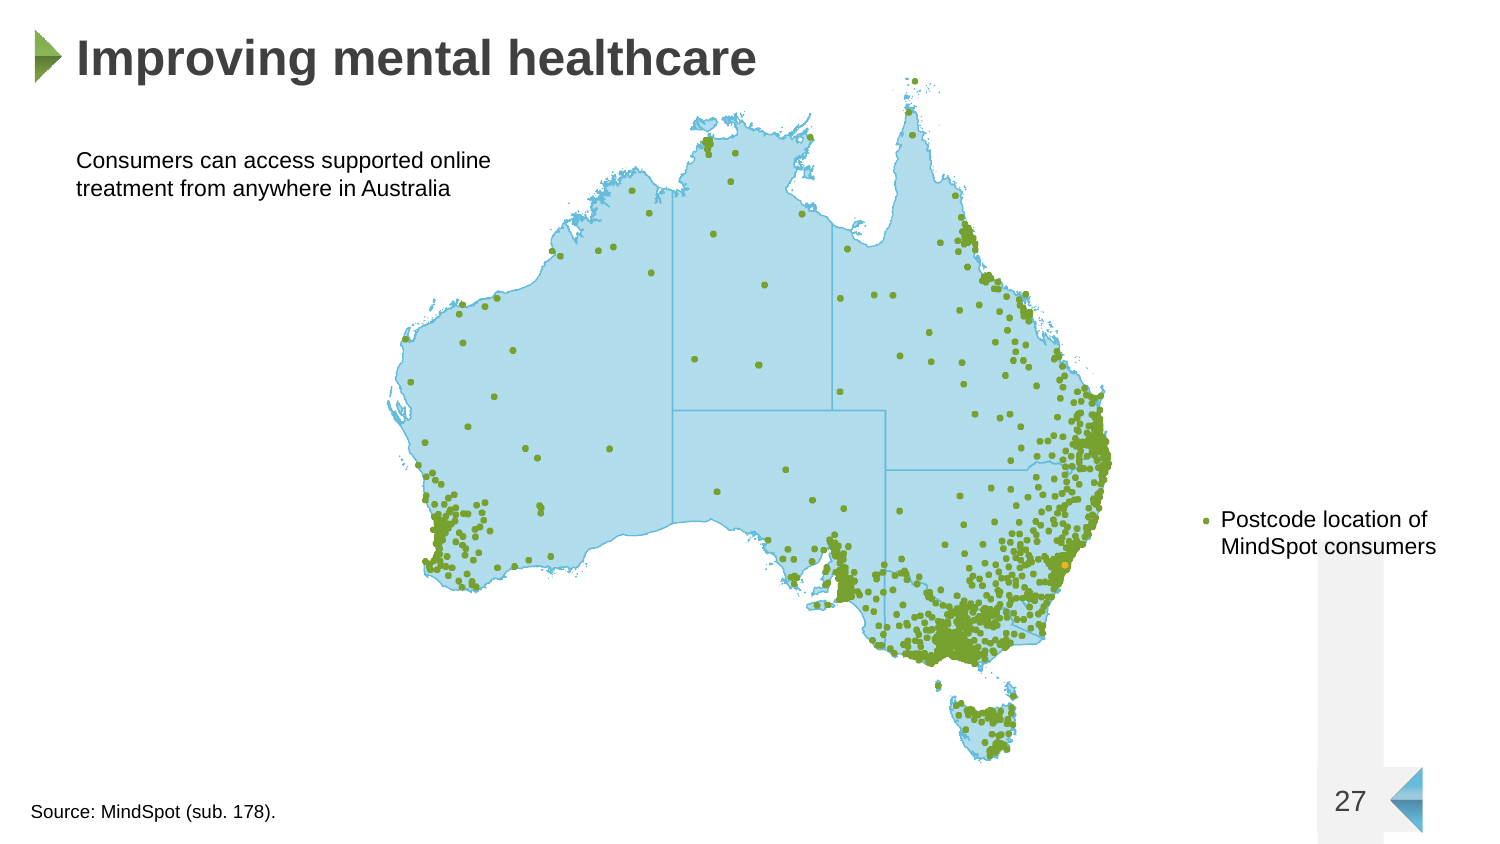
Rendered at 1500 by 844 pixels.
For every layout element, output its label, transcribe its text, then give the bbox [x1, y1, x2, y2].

picture [1391, 768, 1422, 832]
text_box Source: MindSpot (sub. 178). [15, 792, 273, 830]
slide_number 27 [1317, 767, 1384, 833]
text_box Consumers can access supported online treatment from anywhere in Australia [61, 138, 273, 209]
text_box Postcode location of MindSpot consumers [1283, 497, 1477, 595]
picture [34, 29, 61, 83]
picture [278, 0, 1279, 844]
title Improving mental healthcare [61, 18, 273, 95]
